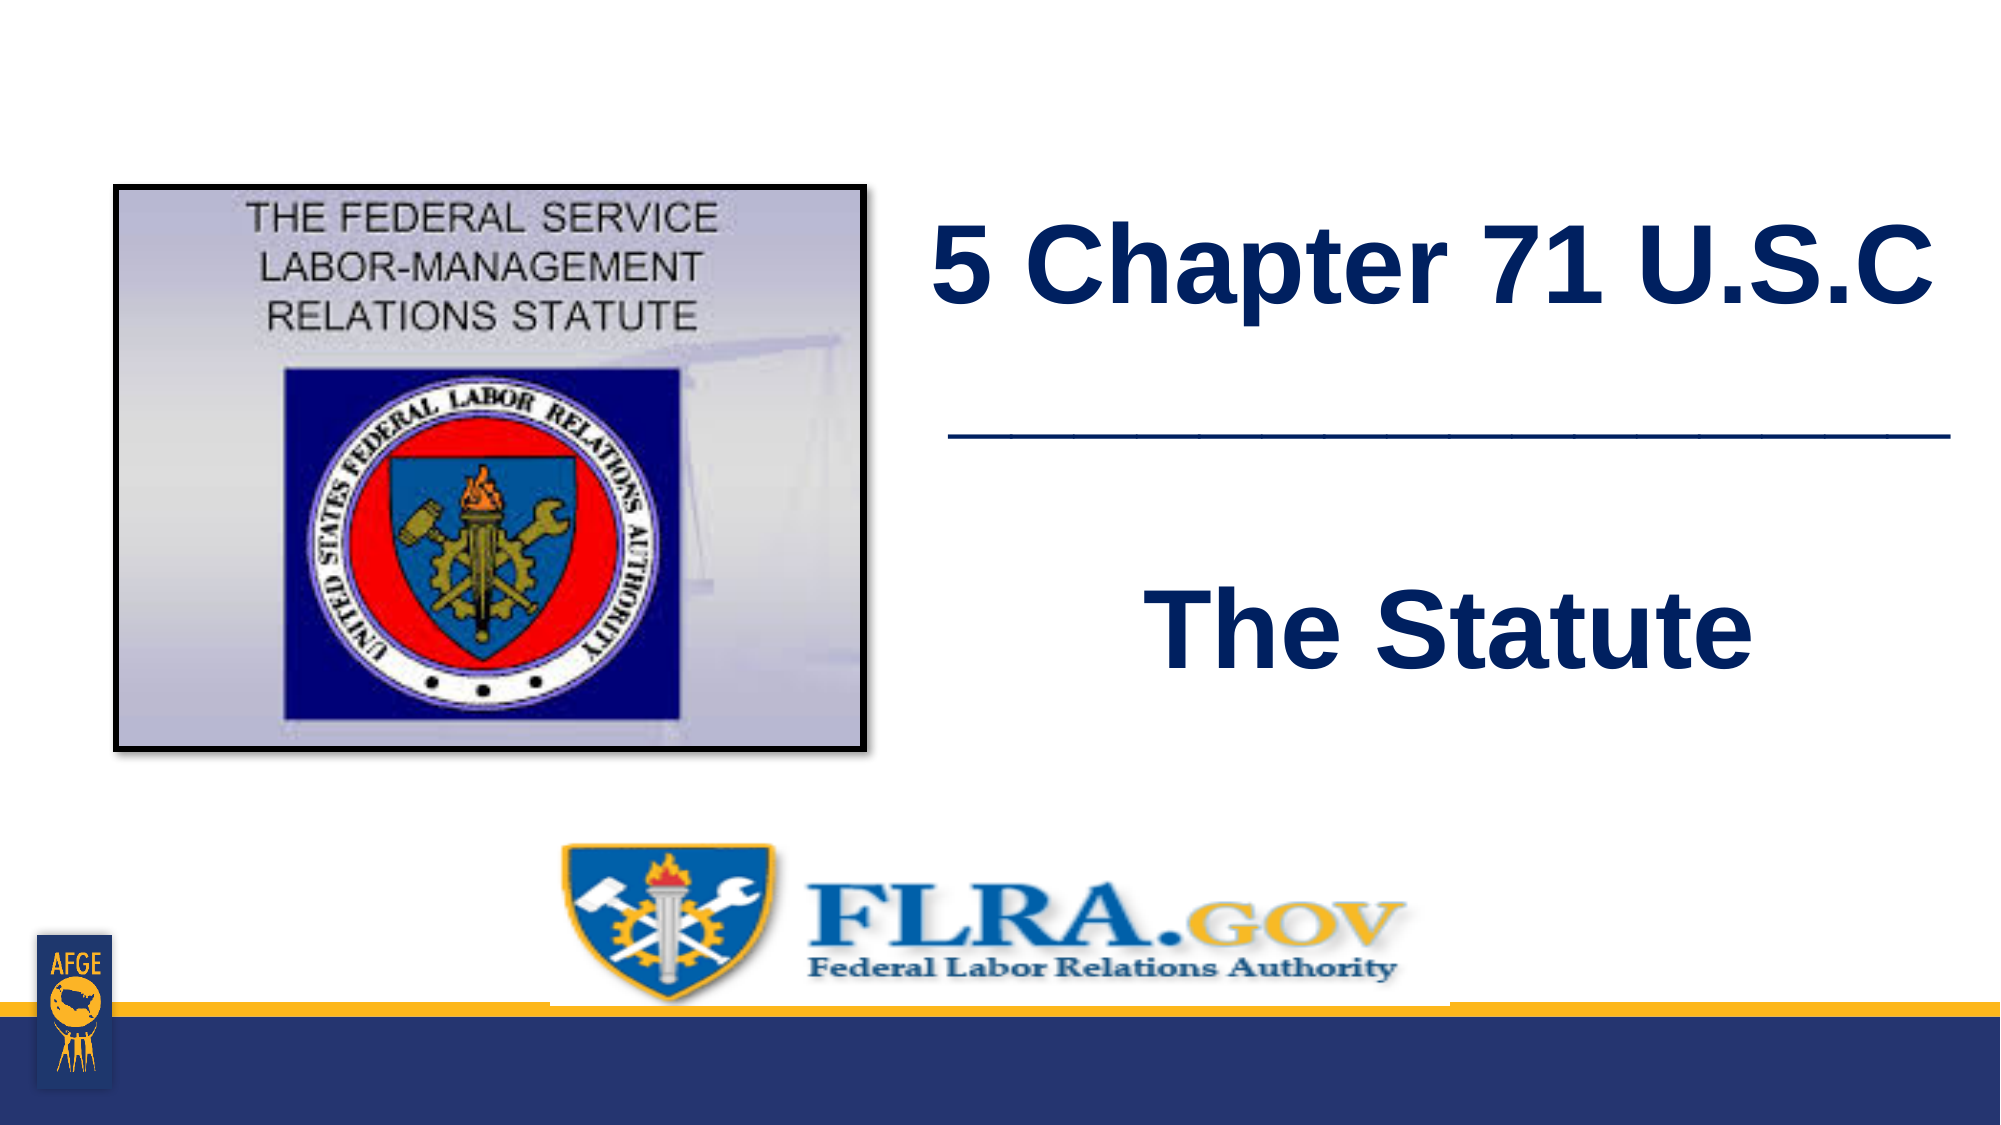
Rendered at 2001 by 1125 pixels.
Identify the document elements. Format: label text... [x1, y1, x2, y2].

title 5 Chapter 71 U.S.C ________________ The Statute [911, 251, 1988, 648]
picture [118, 190, 861, 747]
picture [37, 935, 112, 1089]
picture [550, 821, 1450, 1006]
